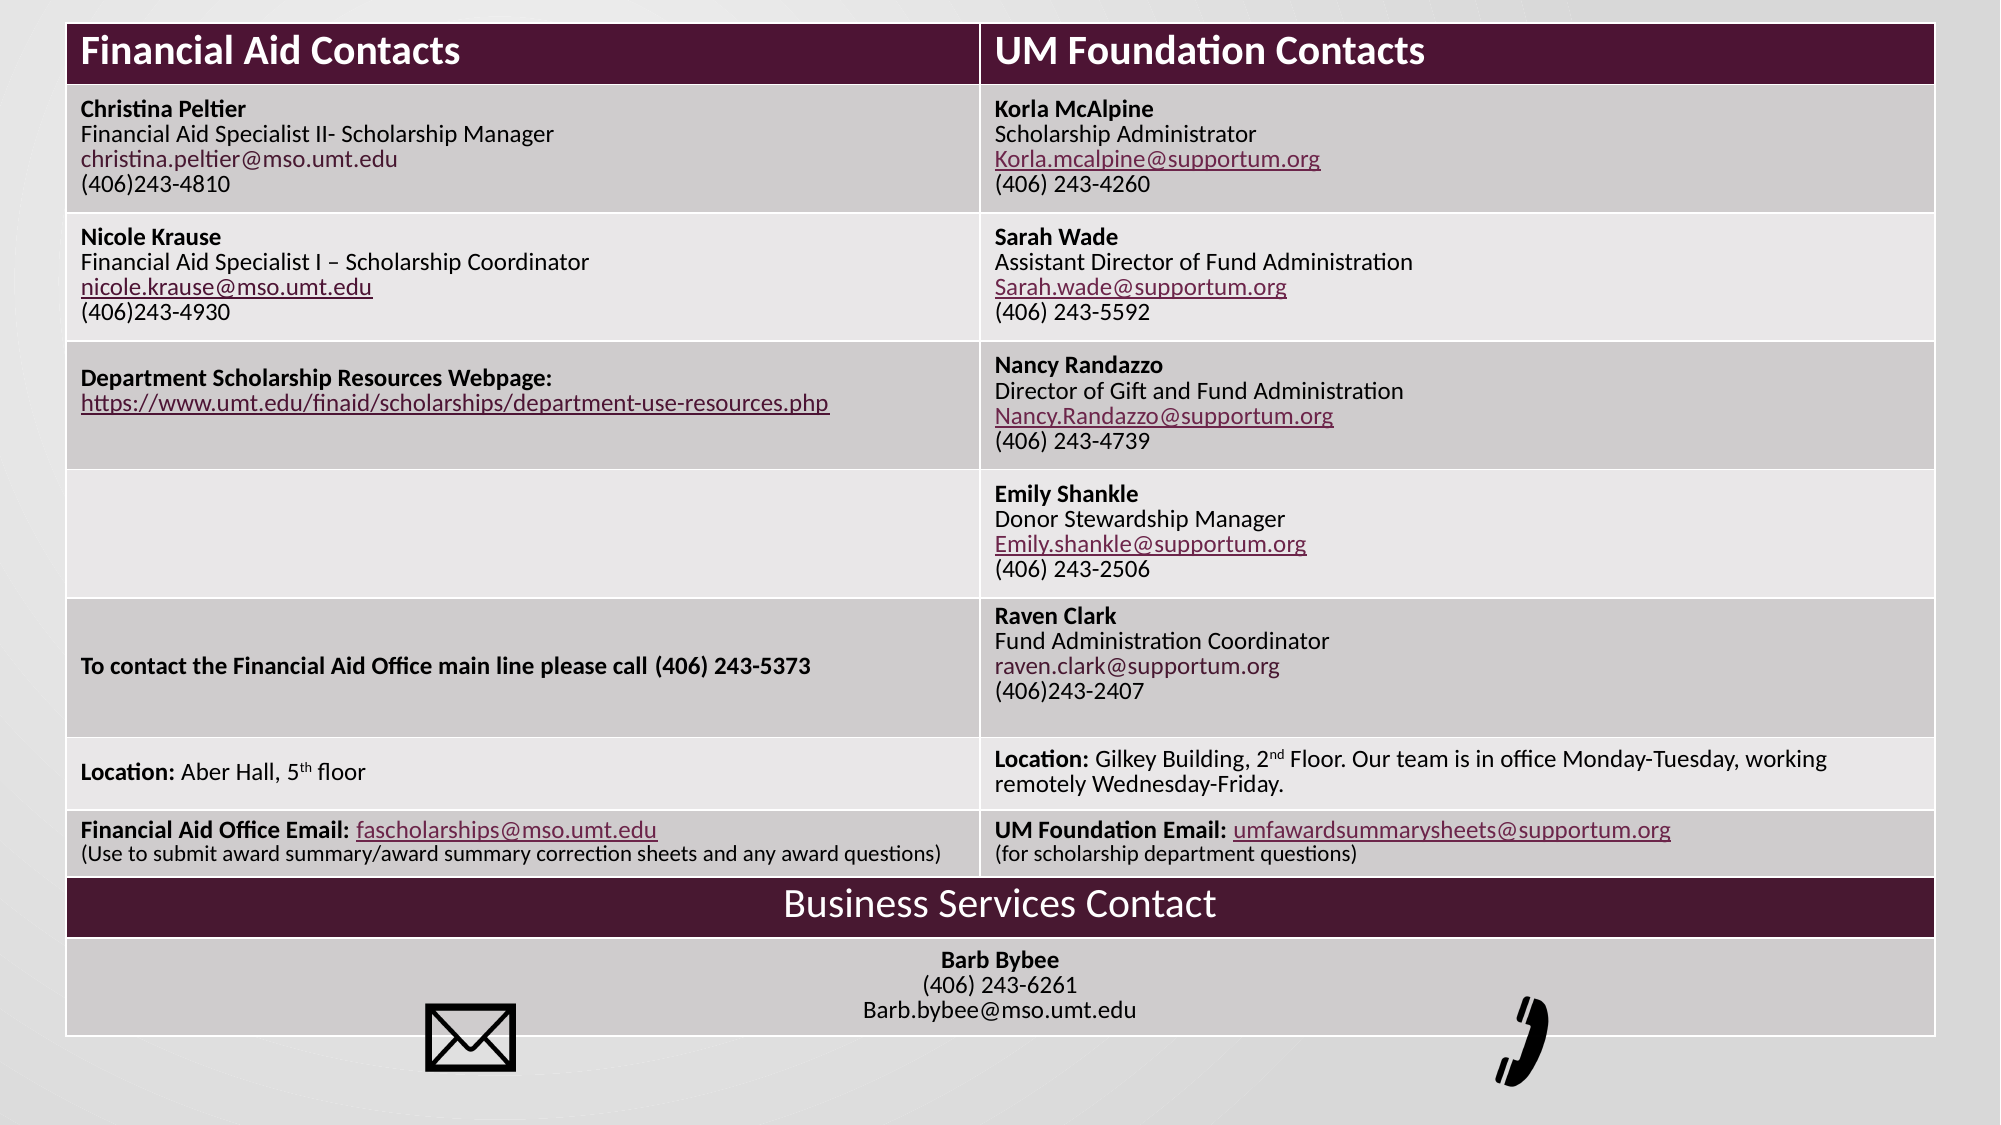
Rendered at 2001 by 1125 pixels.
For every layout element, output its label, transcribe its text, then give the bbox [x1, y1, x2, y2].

table_cell Christina Peltier Financial Aid Specialist II- Scholarship Manager christina.peltier@mso.umt.edu (406)243-4810 [67, 85, 979, 212]
table_cell To contact the Financial Aid Office main line please call (406) 243-5373 [67, 599, 979, 737]
table_cell Location: Gilkey Building, 2nd Floor. Our team is in office Monday-Tuesday, working remotely Wednesday-Friday. [981, 738, 1934, 809]
table_header Financial Aid Contacts [67, 24, 979, 84]
table_cell Nancy Randazzo Director of Gift and Fund Administration Nancy.Randazzo@supportum.org (406) 243-4739 [981, 342, 1934, 469]
table_cell UM Foundation Email: umfawardsummarysheets@supportum.org (for scholarship department questions) [981, 811, 1934, 876]
table_cell Location: Aber Hall, 5th floor [67, 738, 979, 809]
table_cell Nicole Krause Financial Aid Specialist I – Scholarship Coordinator nicole.krause@mso.umt.edu (406)243-4930 [67, 214, 979, 340]
table_cell Financial Aid Office Email: fascholarships@mso.umt.edu (Use to submit award summary/award summary correction sheets and any award questions) [67, 811, 979, 876]
picture [1458, 981, 1581, 1103]
table_cell Korla McAlpine Scholarship Administrator Korla.mcalpine@supportum.org (406) 243-4260 [981, 85, 1934, 212]
table_cell Raven Clark Fund Administration Coordinator raven.clark@supportum.org (406)243-2407 [981, 599, 1934, 737]
table_cell Emily Shankle Donor Stewardship Manager Emily.shankle@supportum.org (406) 243-2506 [981, 470, 1934, 597]
table_cell [67, 470, 979, 597]
table_cell Department Scholarship Resources Webpage: https://www.umt.edu/finaid/scholarships/department-use-resources.php [67, 342, 979, 469]
table_cell Business Services Contact [67, 878, 1934, 937]
table_cell Barb Bybee (406) 243-6261 Barb.bybee@mso.umt.edu [67, 939, 1934, 1035]
table_header UM Foundation Contacts [981, 24, 1934, 84]
picture [415, 979, 525, 1097]
table_cell Sarah Wade Assistant Director of Fund Administration Sarah.wade@supportum.org (406) 243-5592 [981, 214, 1934, 340]
